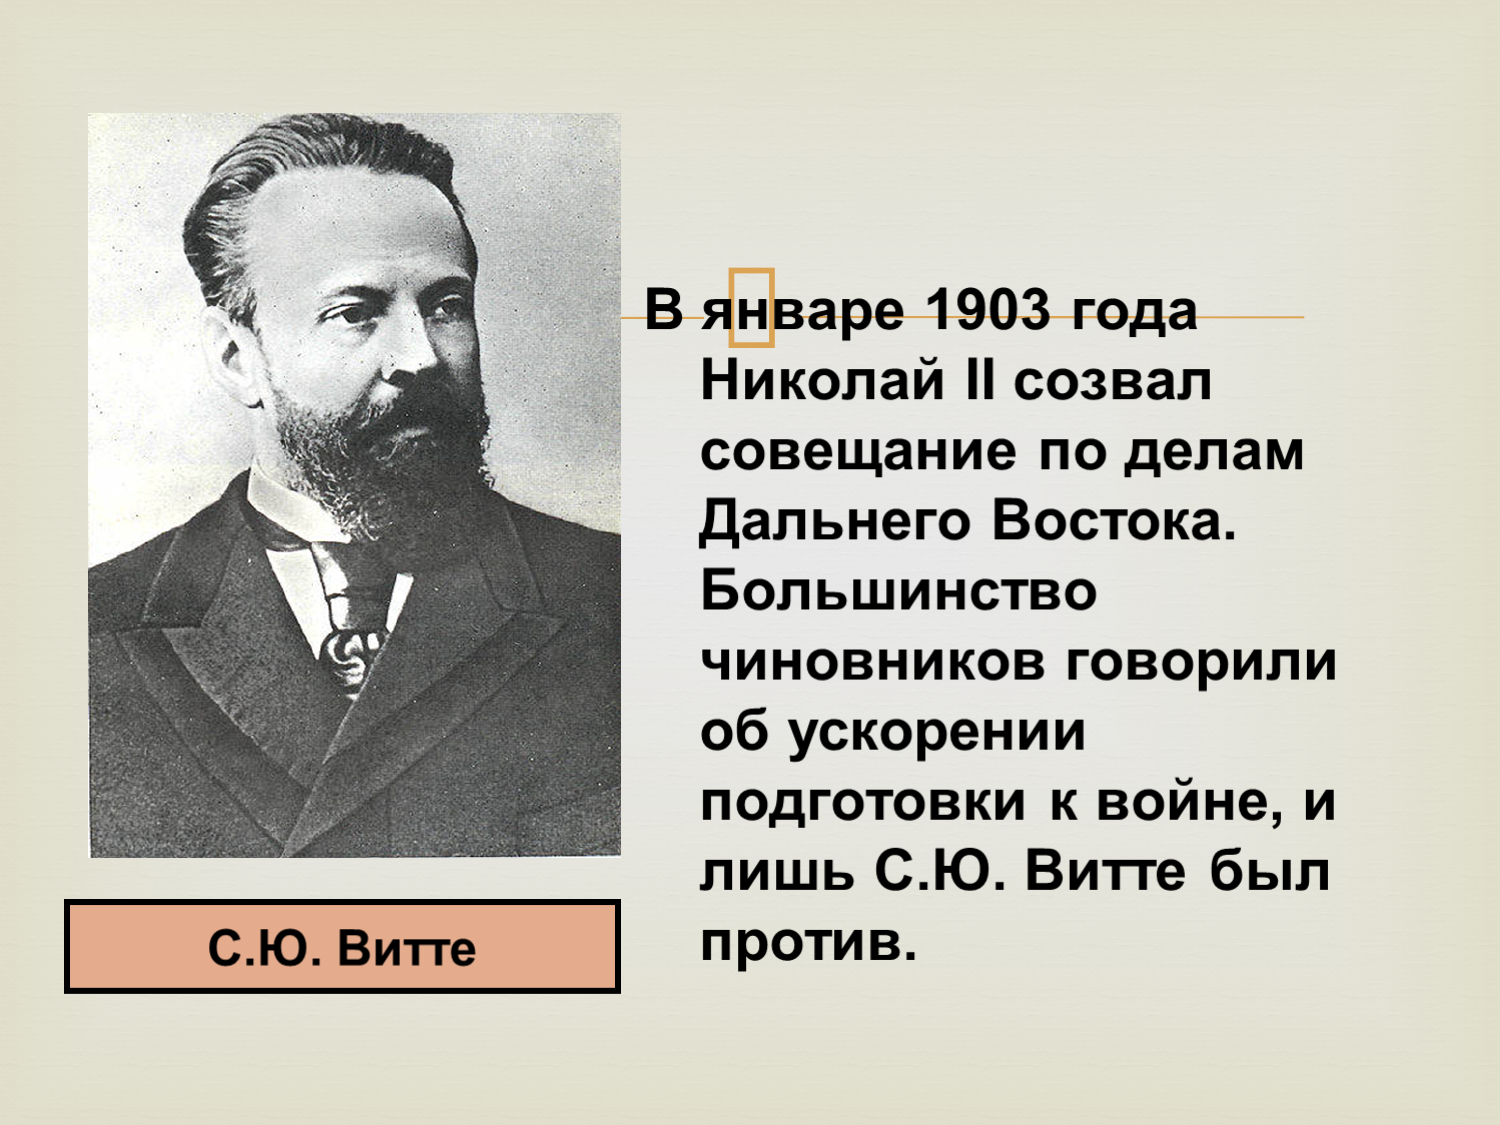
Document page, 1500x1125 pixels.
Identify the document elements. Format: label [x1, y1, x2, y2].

list [87, 113, 621, 859]
picture [63, 254, 1392, 1008]
